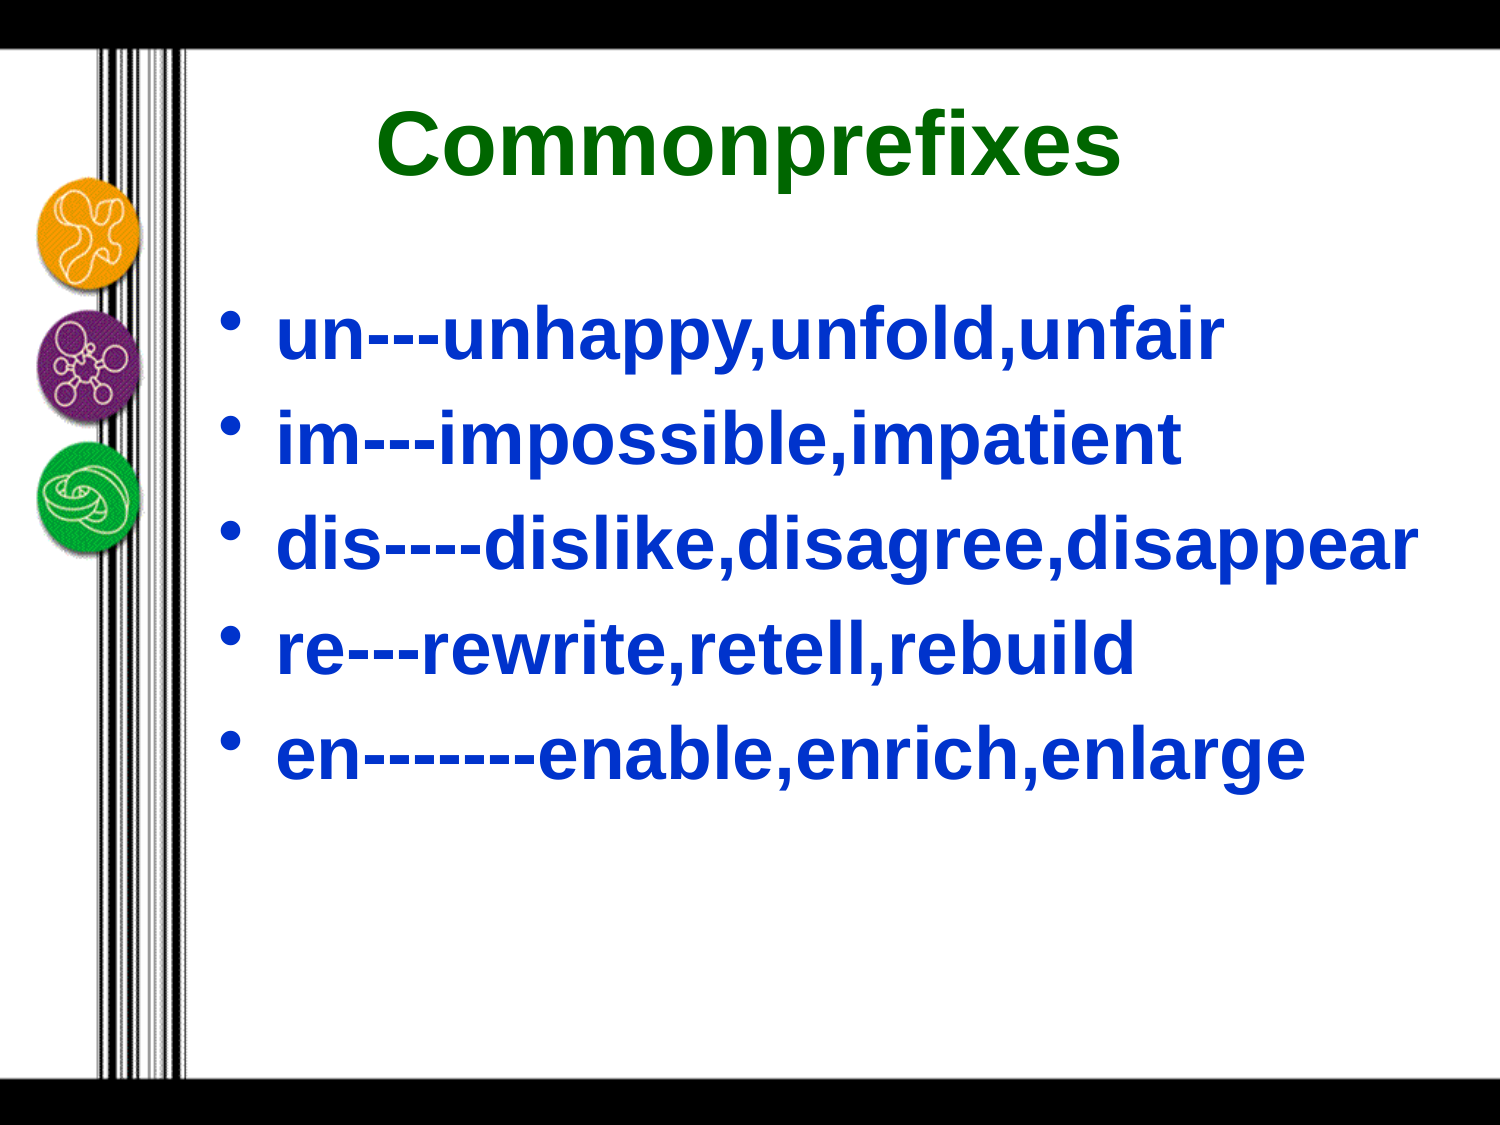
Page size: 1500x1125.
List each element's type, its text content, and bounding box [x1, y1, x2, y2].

title Commonprefixes [75, 45, 1425, 233]
list un---unhappy,unfold,unfair im---impossible,impatient dis----dislike,disagree,disappear re---rewrite,retell,rebuild en-------enable,enrich,enlarge [203, 277, 1500, 1020]
picture [0, 0, 1500, 1125]
